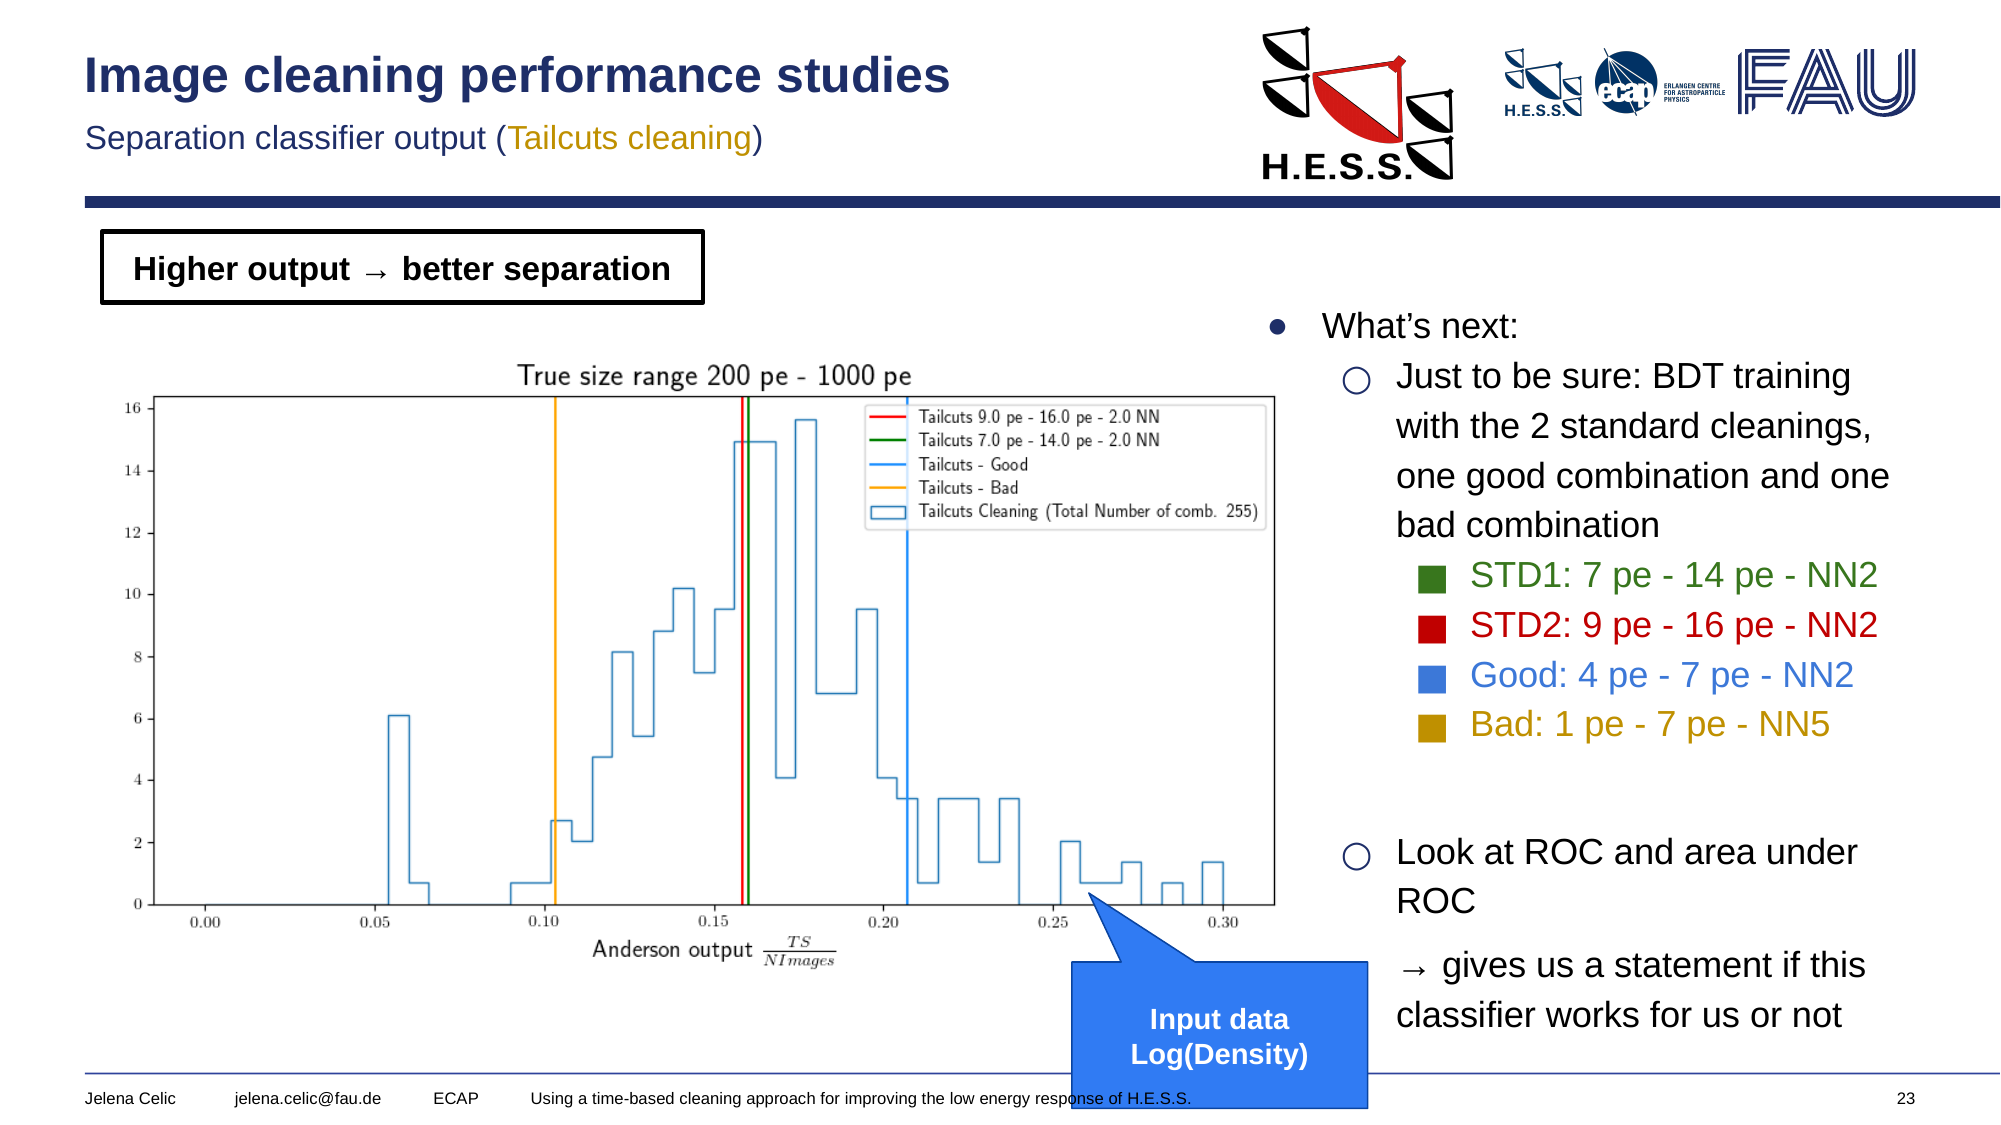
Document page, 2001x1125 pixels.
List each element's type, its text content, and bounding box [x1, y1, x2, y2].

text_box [1228, 0, 1490, 209]
picture [1505, 48, 1582, 116]
list What’s next: Just to be sure: BDT training with the 2 standard cleanings, one good combination and one bad combination STD1: 7 pe - 14 pe - NN2 STD2: 9 pe - 16 pe - NN2 Good: 4 pe - 7 pe - NN2 Bad: 1 pe - 7 pe - NN5 Look at ROC and area under ROC → gives us a statement if this classifier works for us or not [1248, 253, 1961, 1045]
slide_number ‹#› [1883, 1088, 1916, 1125]
footer Jelena Celic jelena.celic@fau.de ECAP Using a time-based cleaning approach for improving the low energy response of H.E.S.S. [85, 1088, 1600, 1125]
text_box Input data Log(Density) [1071, 962, 1368, 1088]
list Separation classifier output (Tailcuts cleaning) [85, 238, 1248, 345]
text_box Higher output → better separation [101, 231, 703, 303]
picture [1595, 48, 1725, 116]
title Image cleaning performance studies [85, 49, 1468, 238]
picture [84, 346, 1307, 981]
